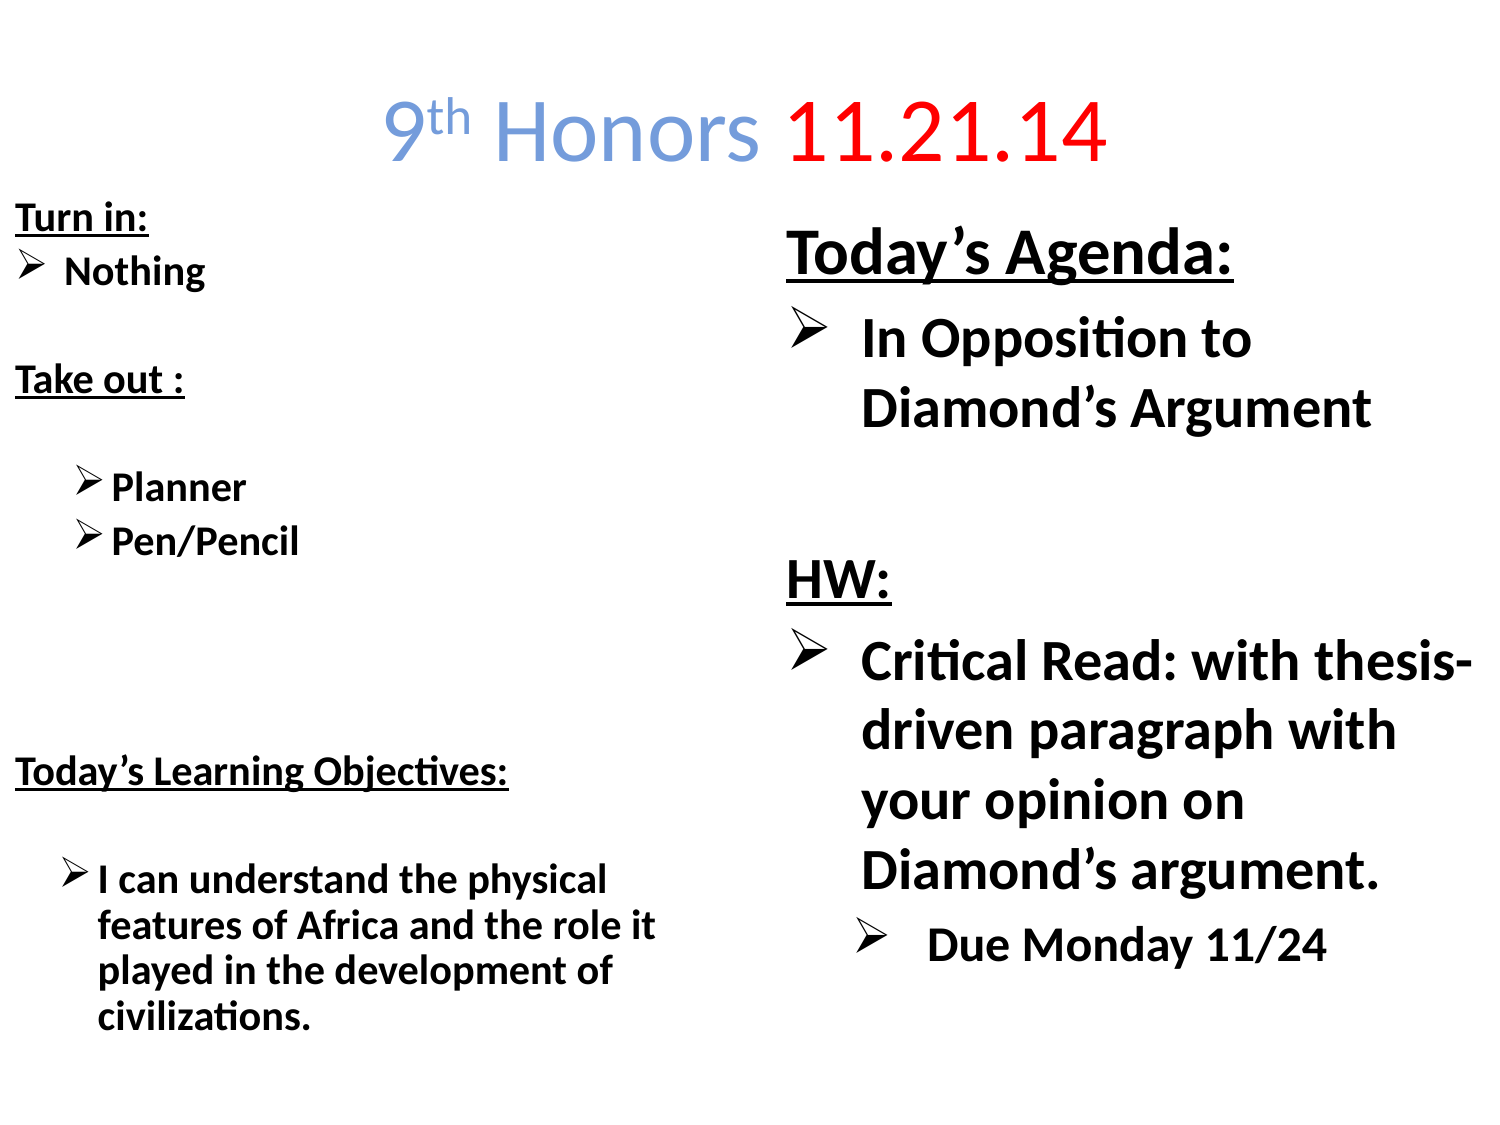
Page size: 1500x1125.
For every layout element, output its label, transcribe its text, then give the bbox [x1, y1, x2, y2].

list Turn in: Nothing Take out : Planner Pen/Pencil Today’s Learning Objectives: I can understand the physical features of Africa and the role it played in the development of civilizations. [0, 187, 713, 1063]
list Today’s Agenda: In Opposition to Diamond’s Argument HW: Critical Read: with thesis-driven paragraph with your opinion on Diamond’s argument. Due Monday 11/24 [761, 200, 1500, 1025]
title 9th Honors 11.21.14 [0, 37, 1410, 213]
